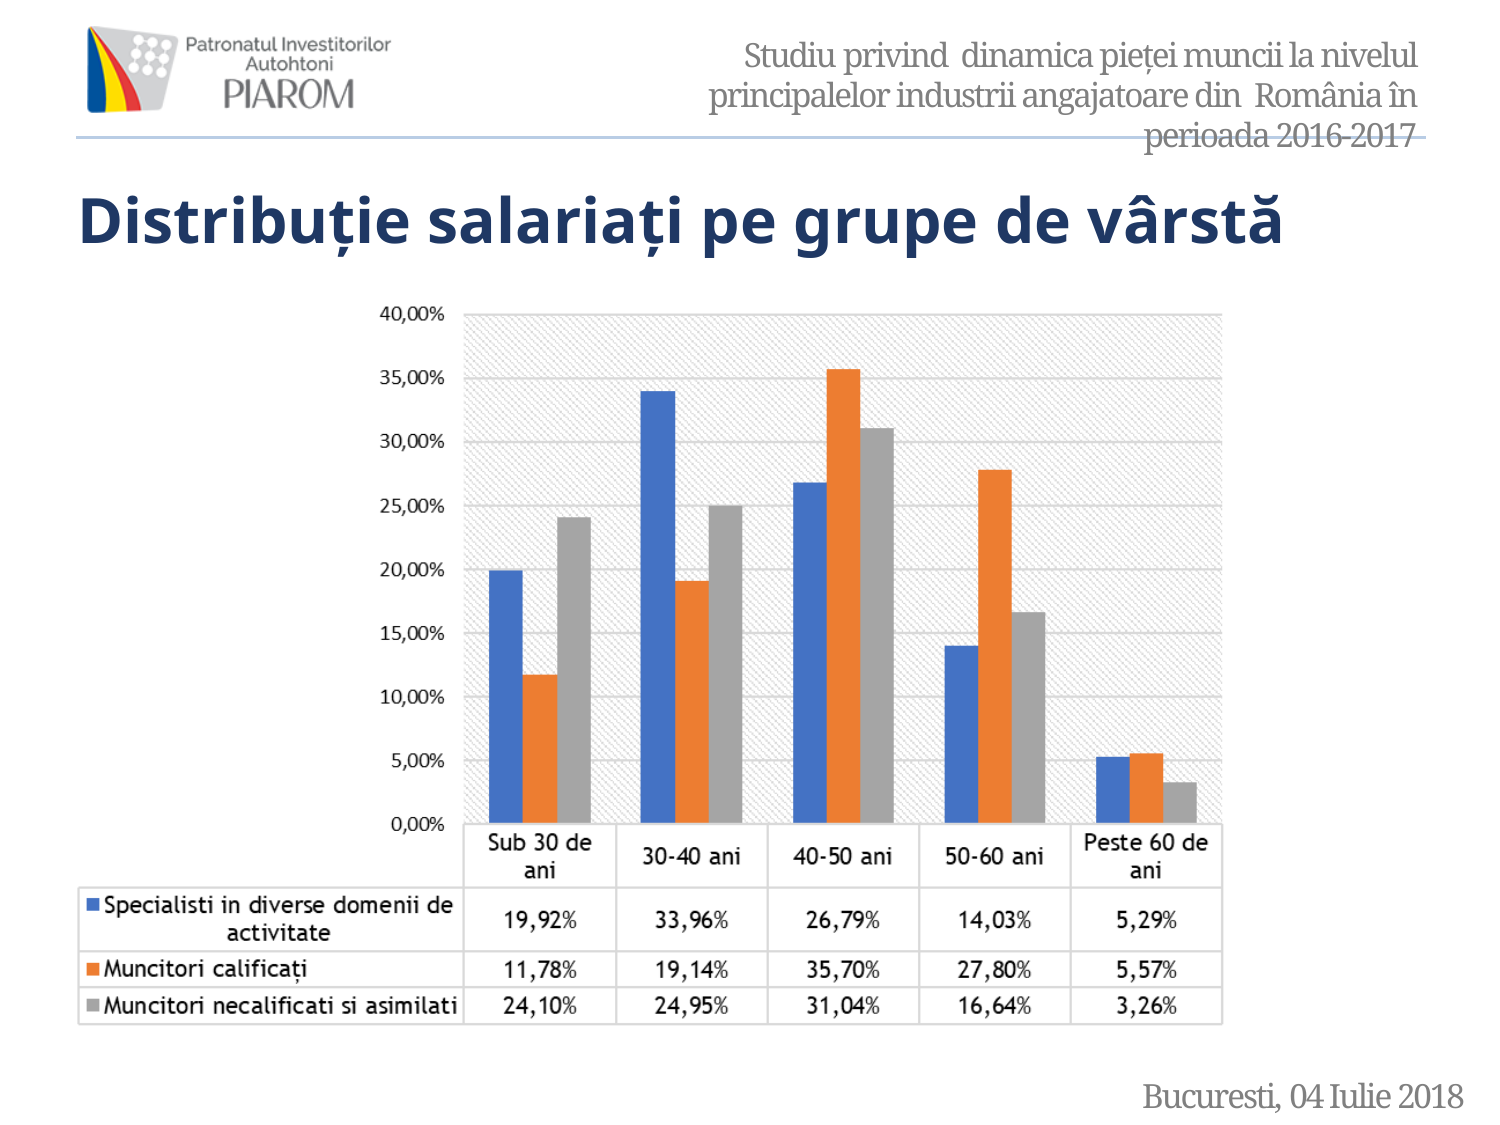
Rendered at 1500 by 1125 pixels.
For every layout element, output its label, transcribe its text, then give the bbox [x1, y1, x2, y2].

text_box Distribuție salariați pe grupe de vârstă [62, 162, 1450, 264]
picture [76, 20, 400, 118]
picture [37, 287, 1251, 1037]
